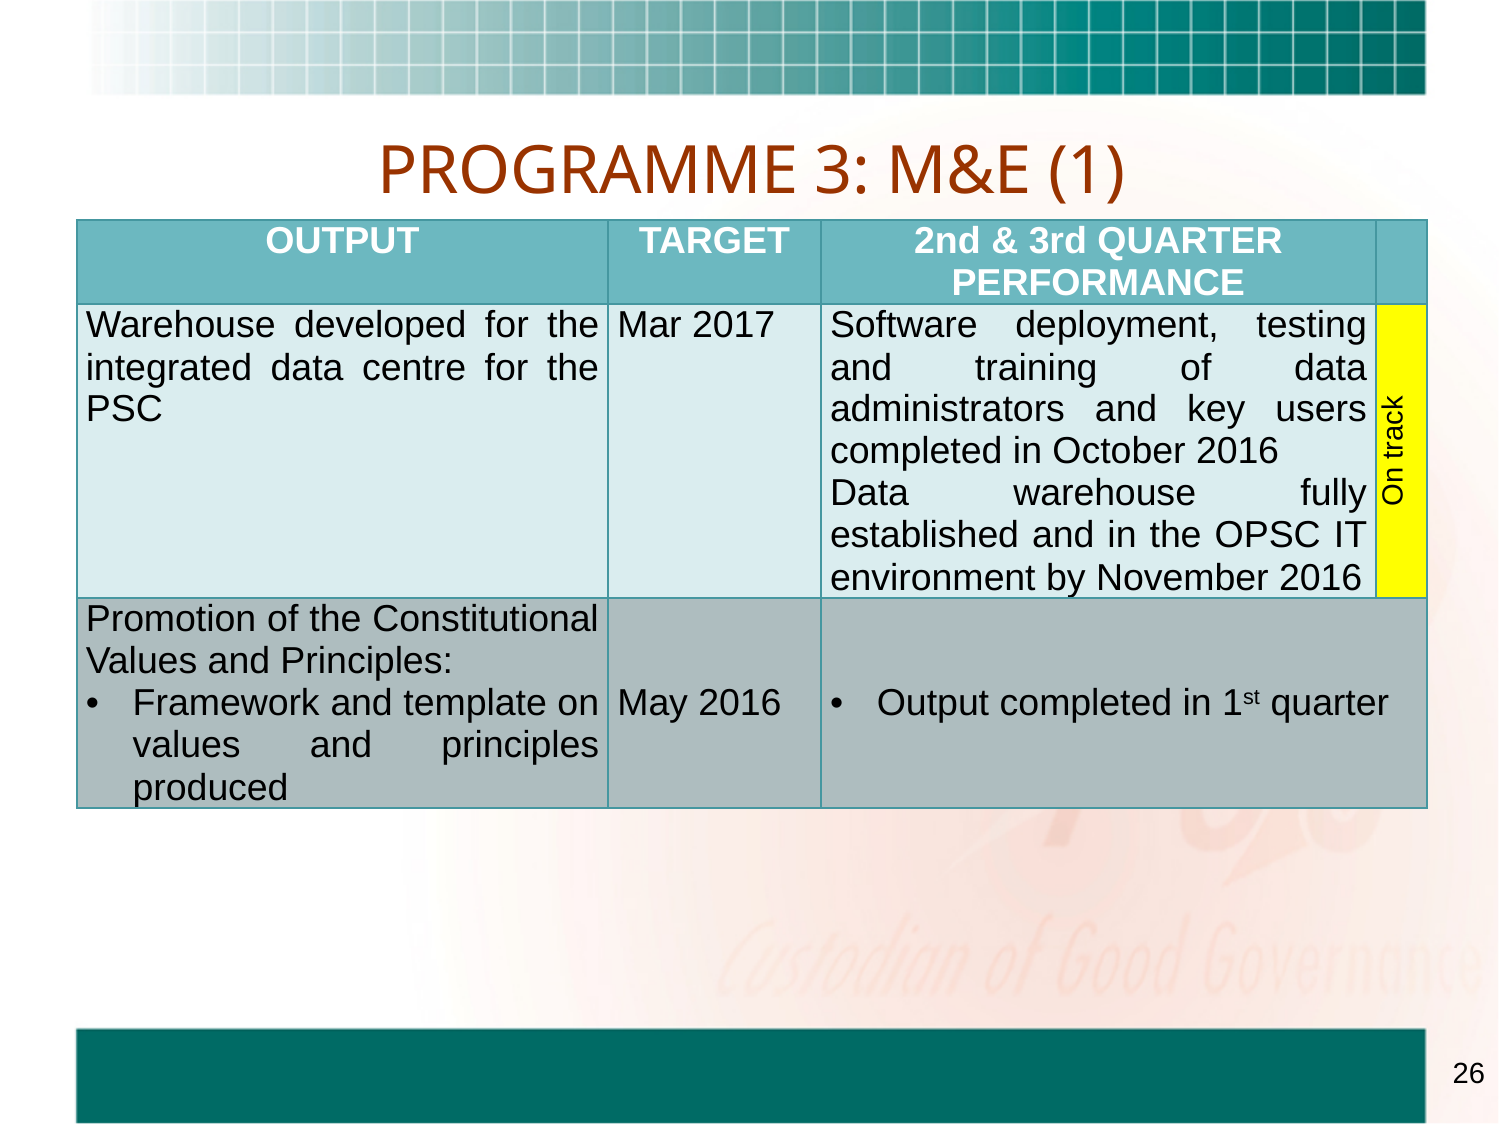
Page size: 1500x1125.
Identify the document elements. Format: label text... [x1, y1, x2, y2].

table_cell Output completed in 1st quarter [822, 599, 1426, 807]
table_cell May 2016 [609, 599, 820, 807]
table_header 2nd & 3rd QUARTER PERFORMANCE [822, 221, 1375, 303]
table_cell Mar 2017 [609, 305, 820, 597]
table_header OUTPUT [78, 221, 607, 303]
table_header TARGET [609, 221, 820, 303]
table_cell Promotion of the Constitutional Values and Principles: Framework and template on values and principles produced [78, 599, 607, 807]
table_cell Software deployment, testing and training of data administrators and key users completed in October 2016 Data warehouse fully established and in the OPSC IT environment by November 2016 [822, 305, 1375, 597]
picture [0, 0, 1500, 1125]
title PROGRAMME 3: M&E (1) [76, 73, 1427, 219]
table_cell Warehouse developed for the integrated data centre for the PSC [78, 305, 607, 597]
text_box 26 [1149, 1046, 1500, 1125]
table_header [1377, 221, 1426, 303]
table_cell On track [1377, 305, 1426, 597]
